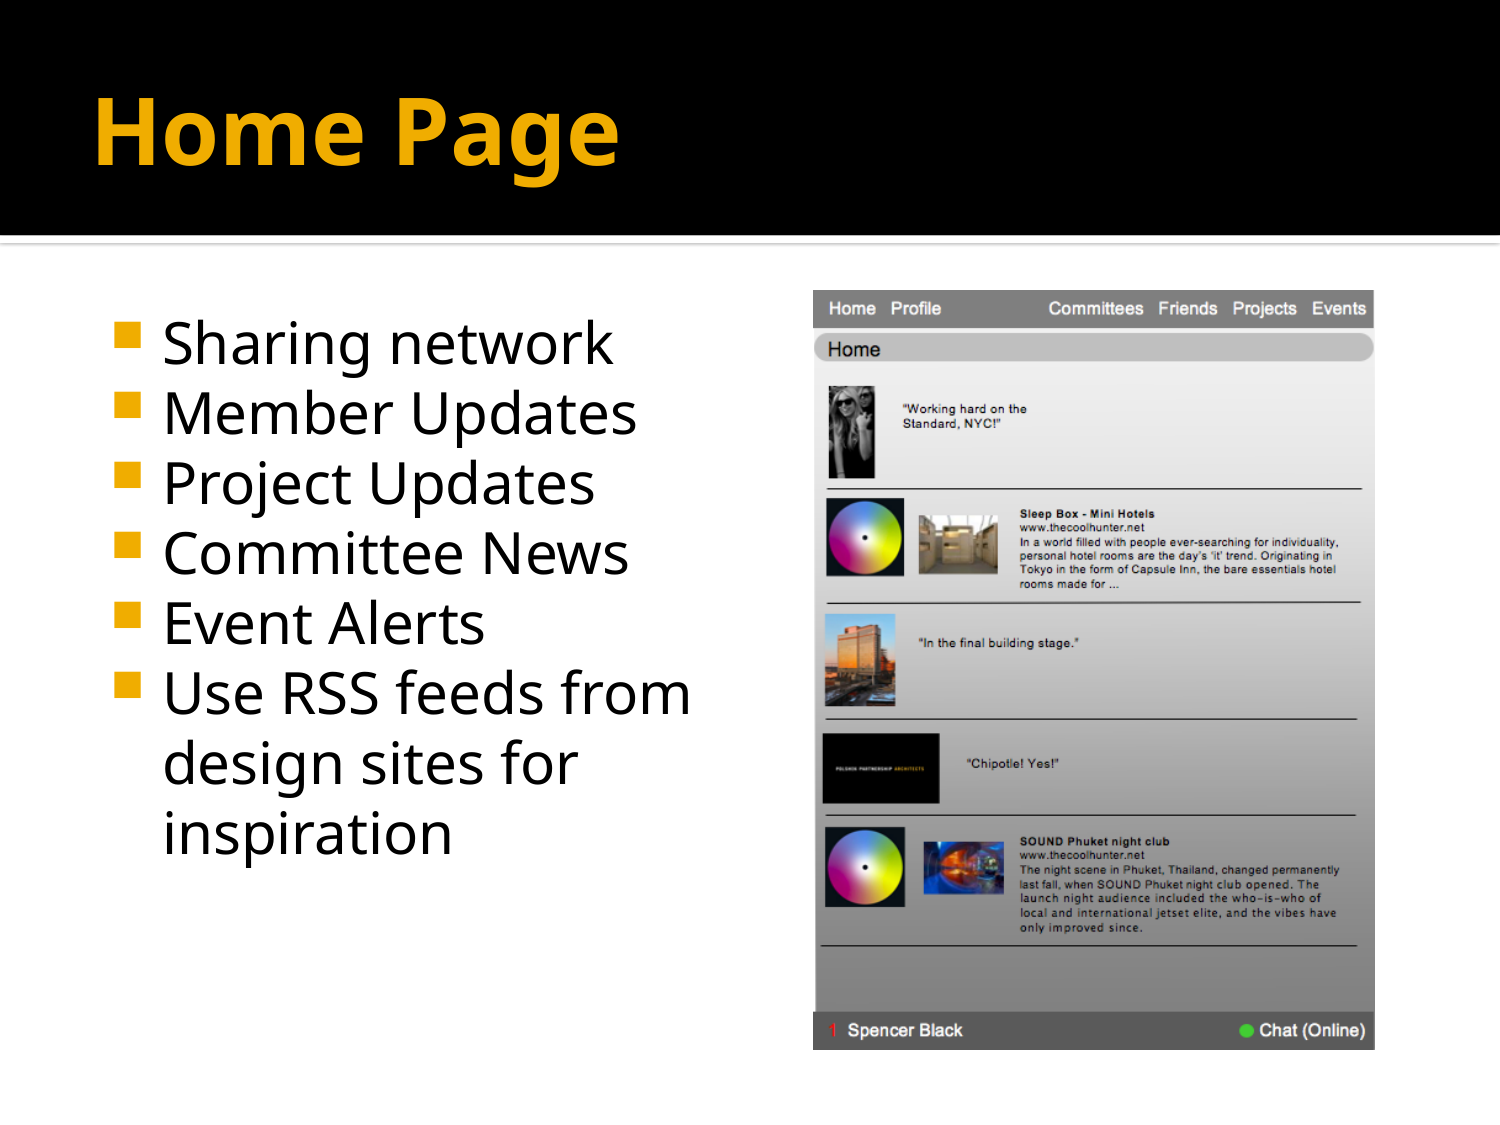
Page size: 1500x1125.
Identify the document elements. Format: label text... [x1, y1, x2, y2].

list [762, 290, 1425, 1050]
title Home Page [75, 24, 1425, 231]
list Sharing network Member Updates Project Updates Committee News Event Alerts Use RSS feeds from design sites for inspiration [75, 291, 738, 1050]
